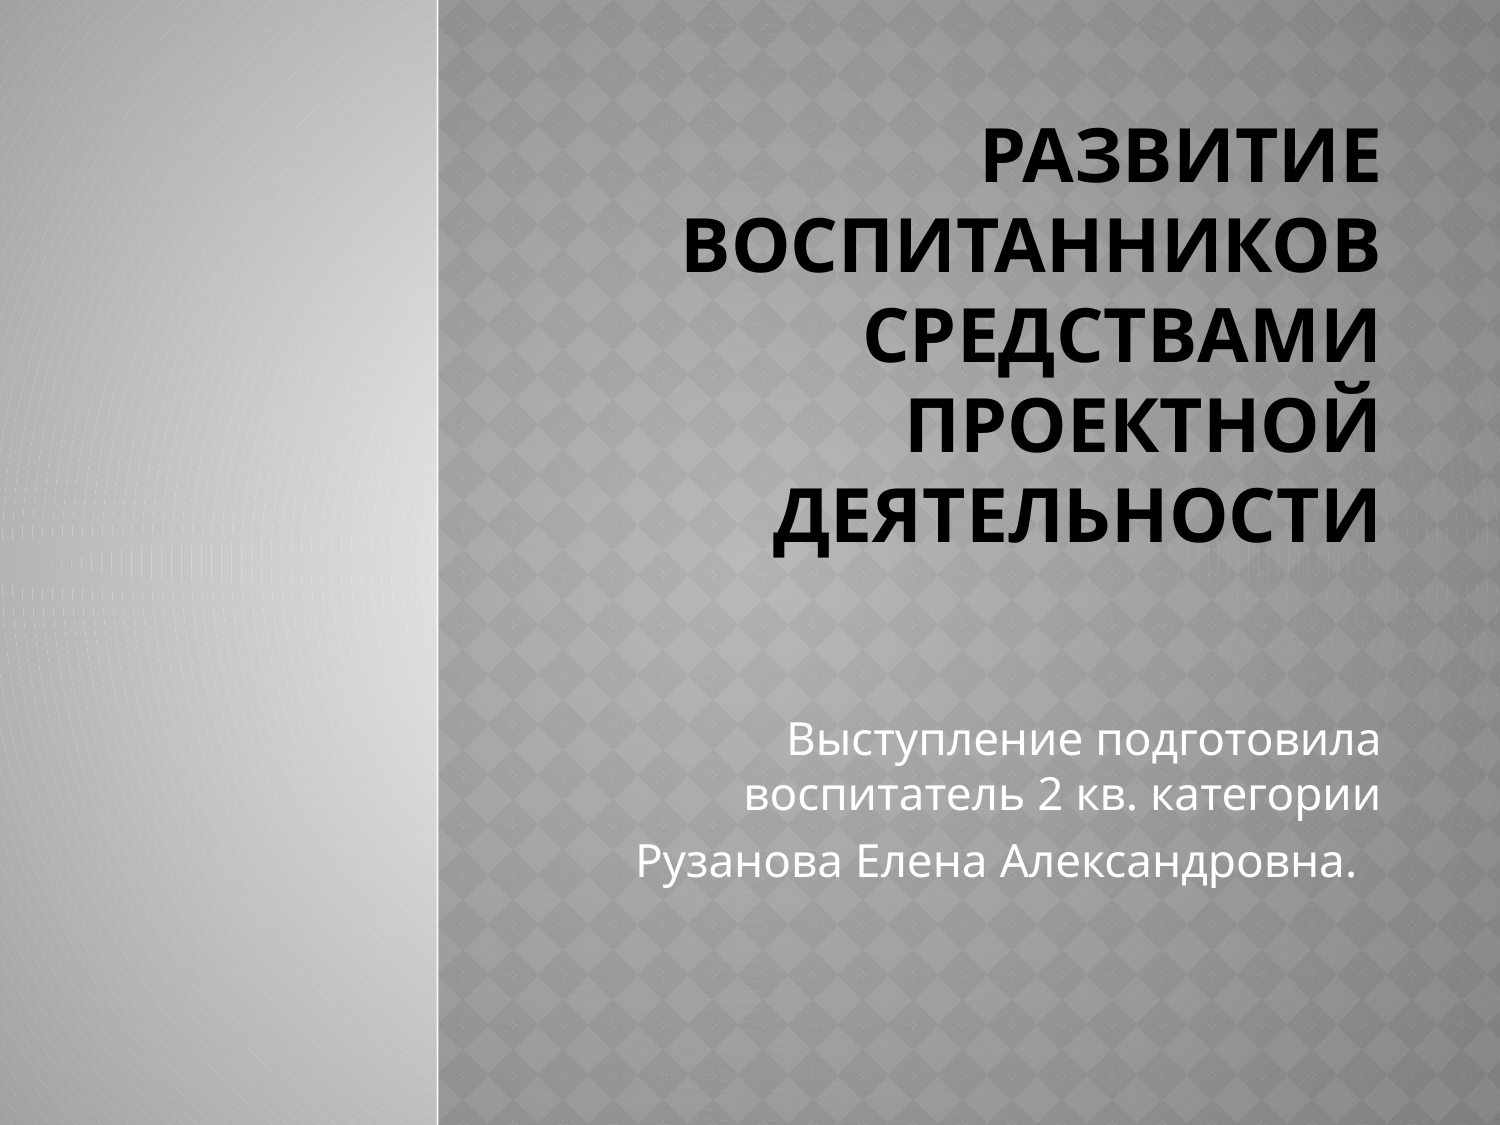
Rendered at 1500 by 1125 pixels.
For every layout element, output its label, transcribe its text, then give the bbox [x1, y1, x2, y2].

title Развитие воспитанников средствами проектной деятельности [552, 87, 1390, 558]
subtitle Выступление подготовила воспитатель 2 кв. категории Рузанова Елена Александровна. [550, 574, 1390, 926]
